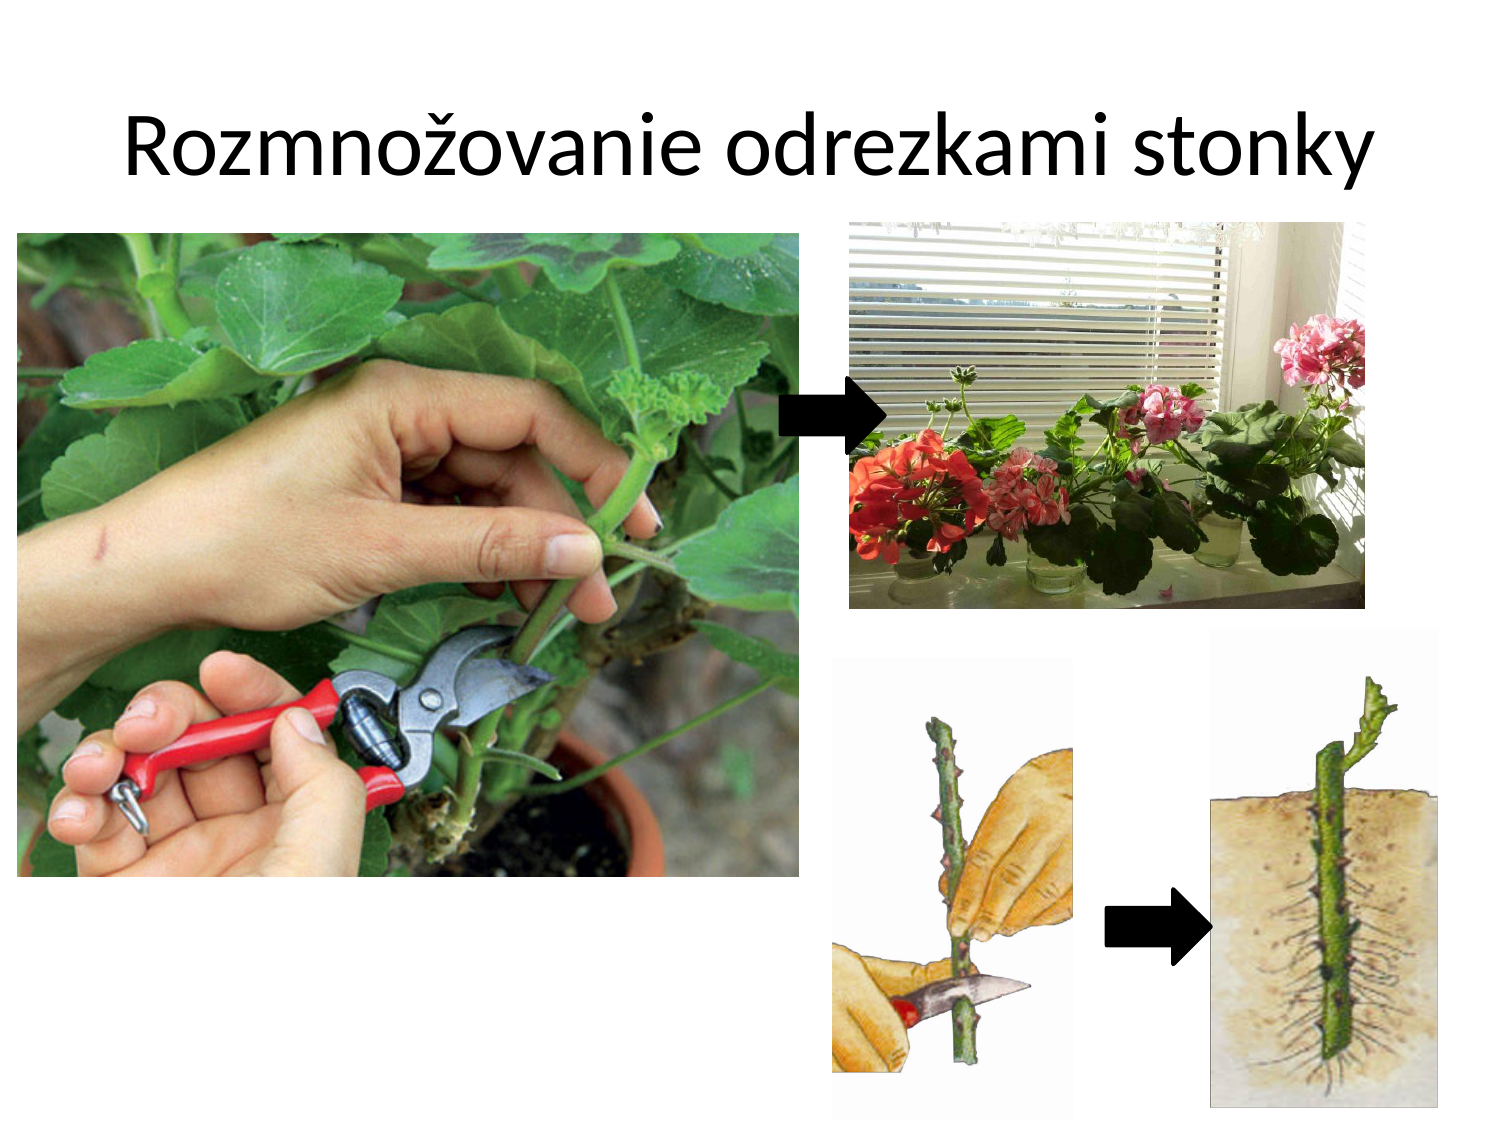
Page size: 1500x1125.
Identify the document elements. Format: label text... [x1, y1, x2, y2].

picture [832, 657, 1073, 1121]
picture [849, 222, 1365, 609]
title Rozmnožovanie odrezkami stonky [75, 45, 1425, 233]
text_box [1104, 887, 1205, 967]
picture [1210, 628, 1438, 1109]
picture [17, 233, 800, 878]
text_box [805, 394, 844, 437]
